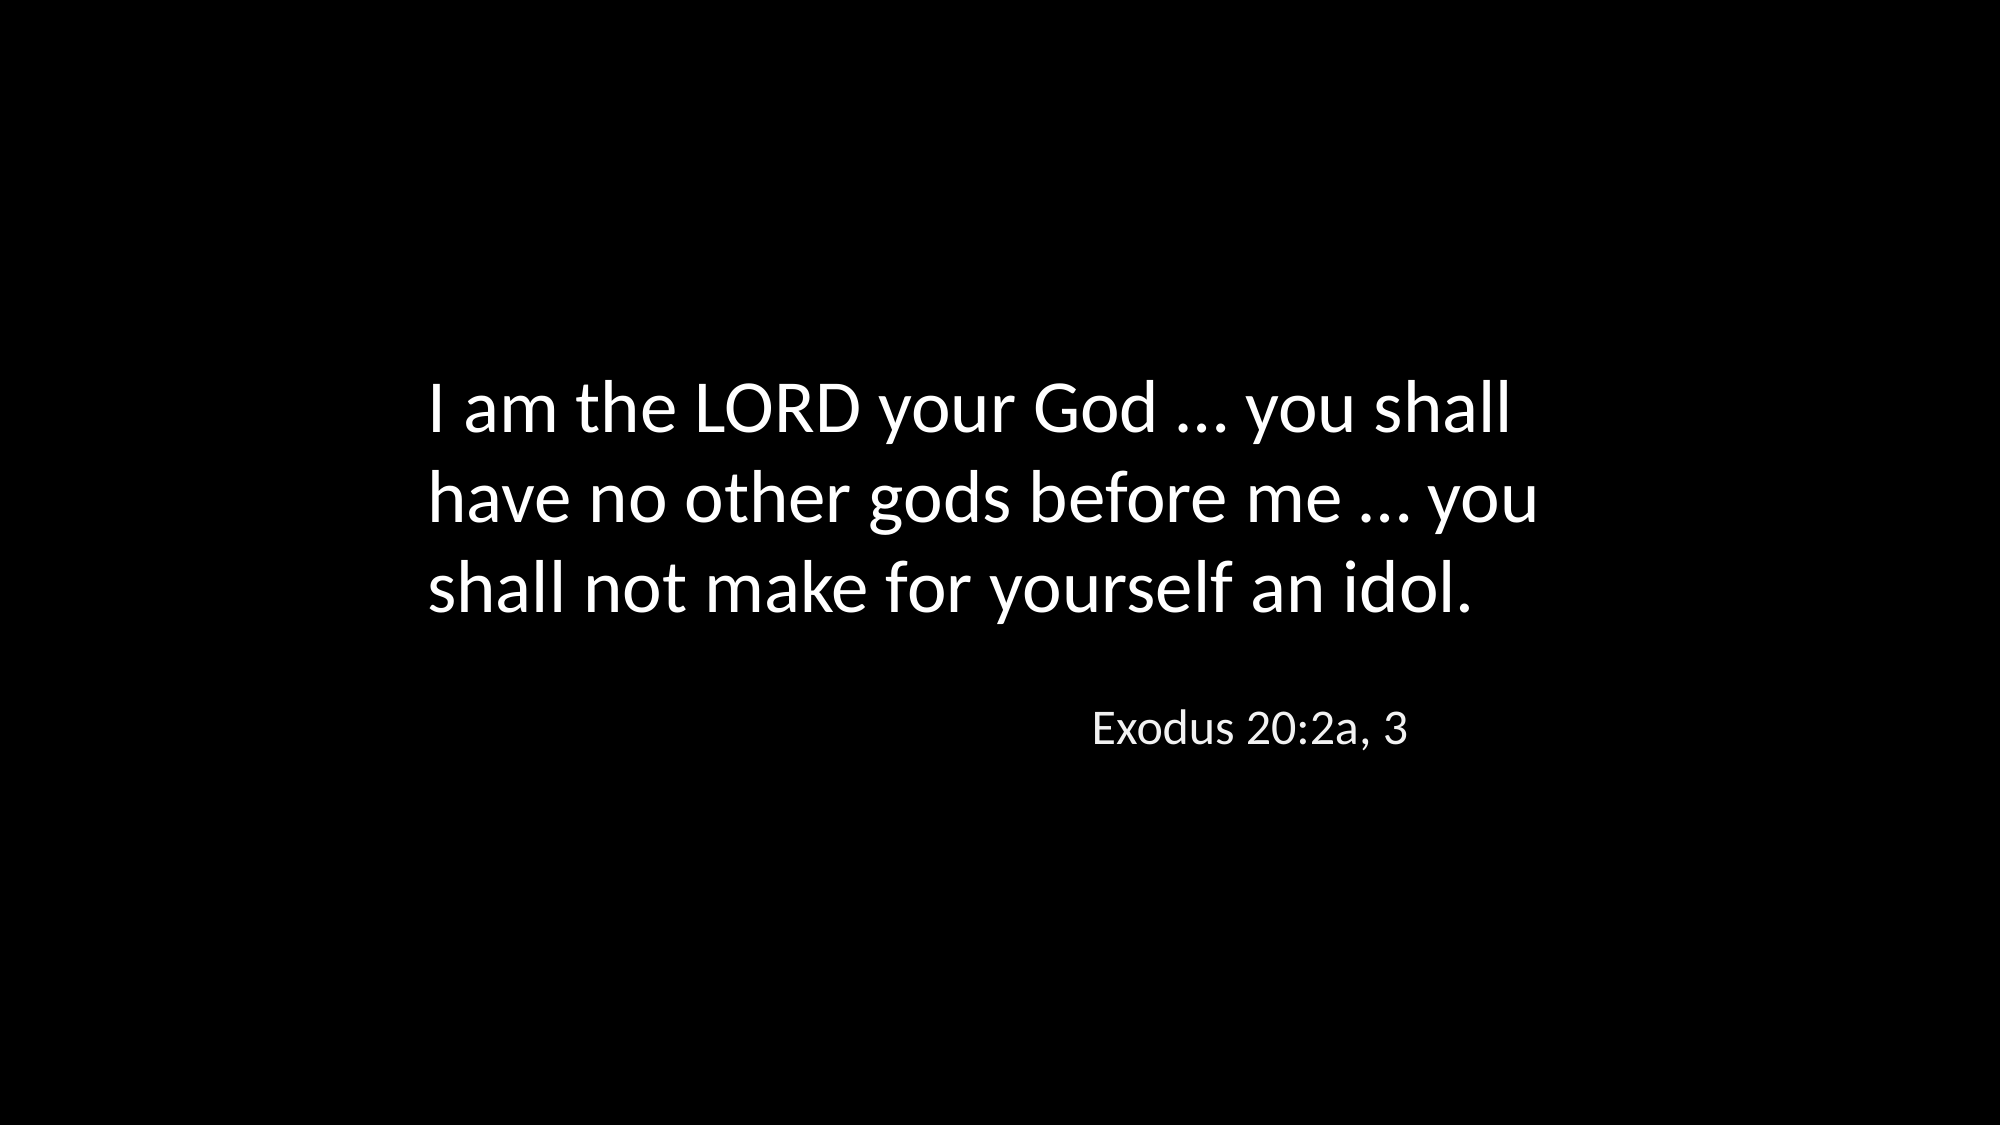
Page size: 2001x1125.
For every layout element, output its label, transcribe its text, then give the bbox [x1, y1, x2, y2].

text_box Exodus 20:2a, 3 [975, 687, 1525, 763]
text_box I am the LORD your God … you shall have no other gods before me … you shall not make for yourself an idol. [412, 349, 1638, 725]
